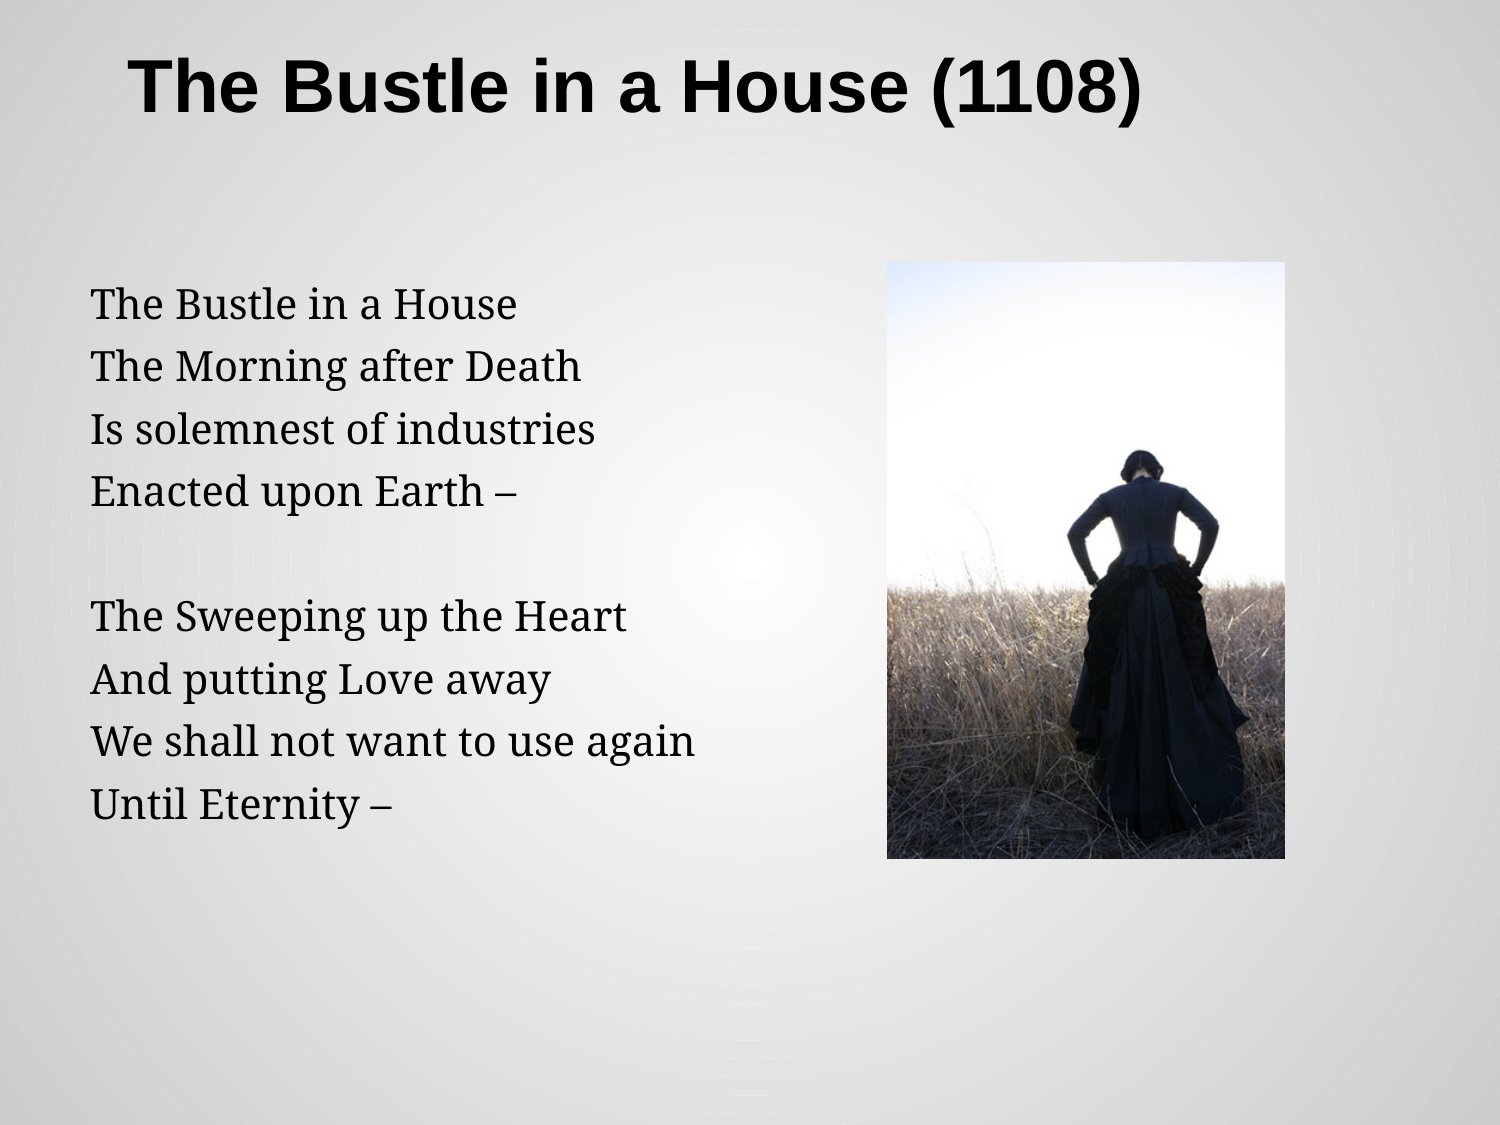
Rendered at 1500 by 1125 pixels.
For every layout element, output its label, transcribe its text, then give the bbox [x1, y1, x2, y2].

picture [887, 262, 1285, 859]
list The Bustle in a House The Morning after Death Is solemnest of industries Enacted upon Earth – The Sweeping up the Heart And putting Love away We shall not want to use again Until Eternity – [75, 262, 1425, 1078]
title The Bustle in a House (1108) [75, 45, 1425, 233]
